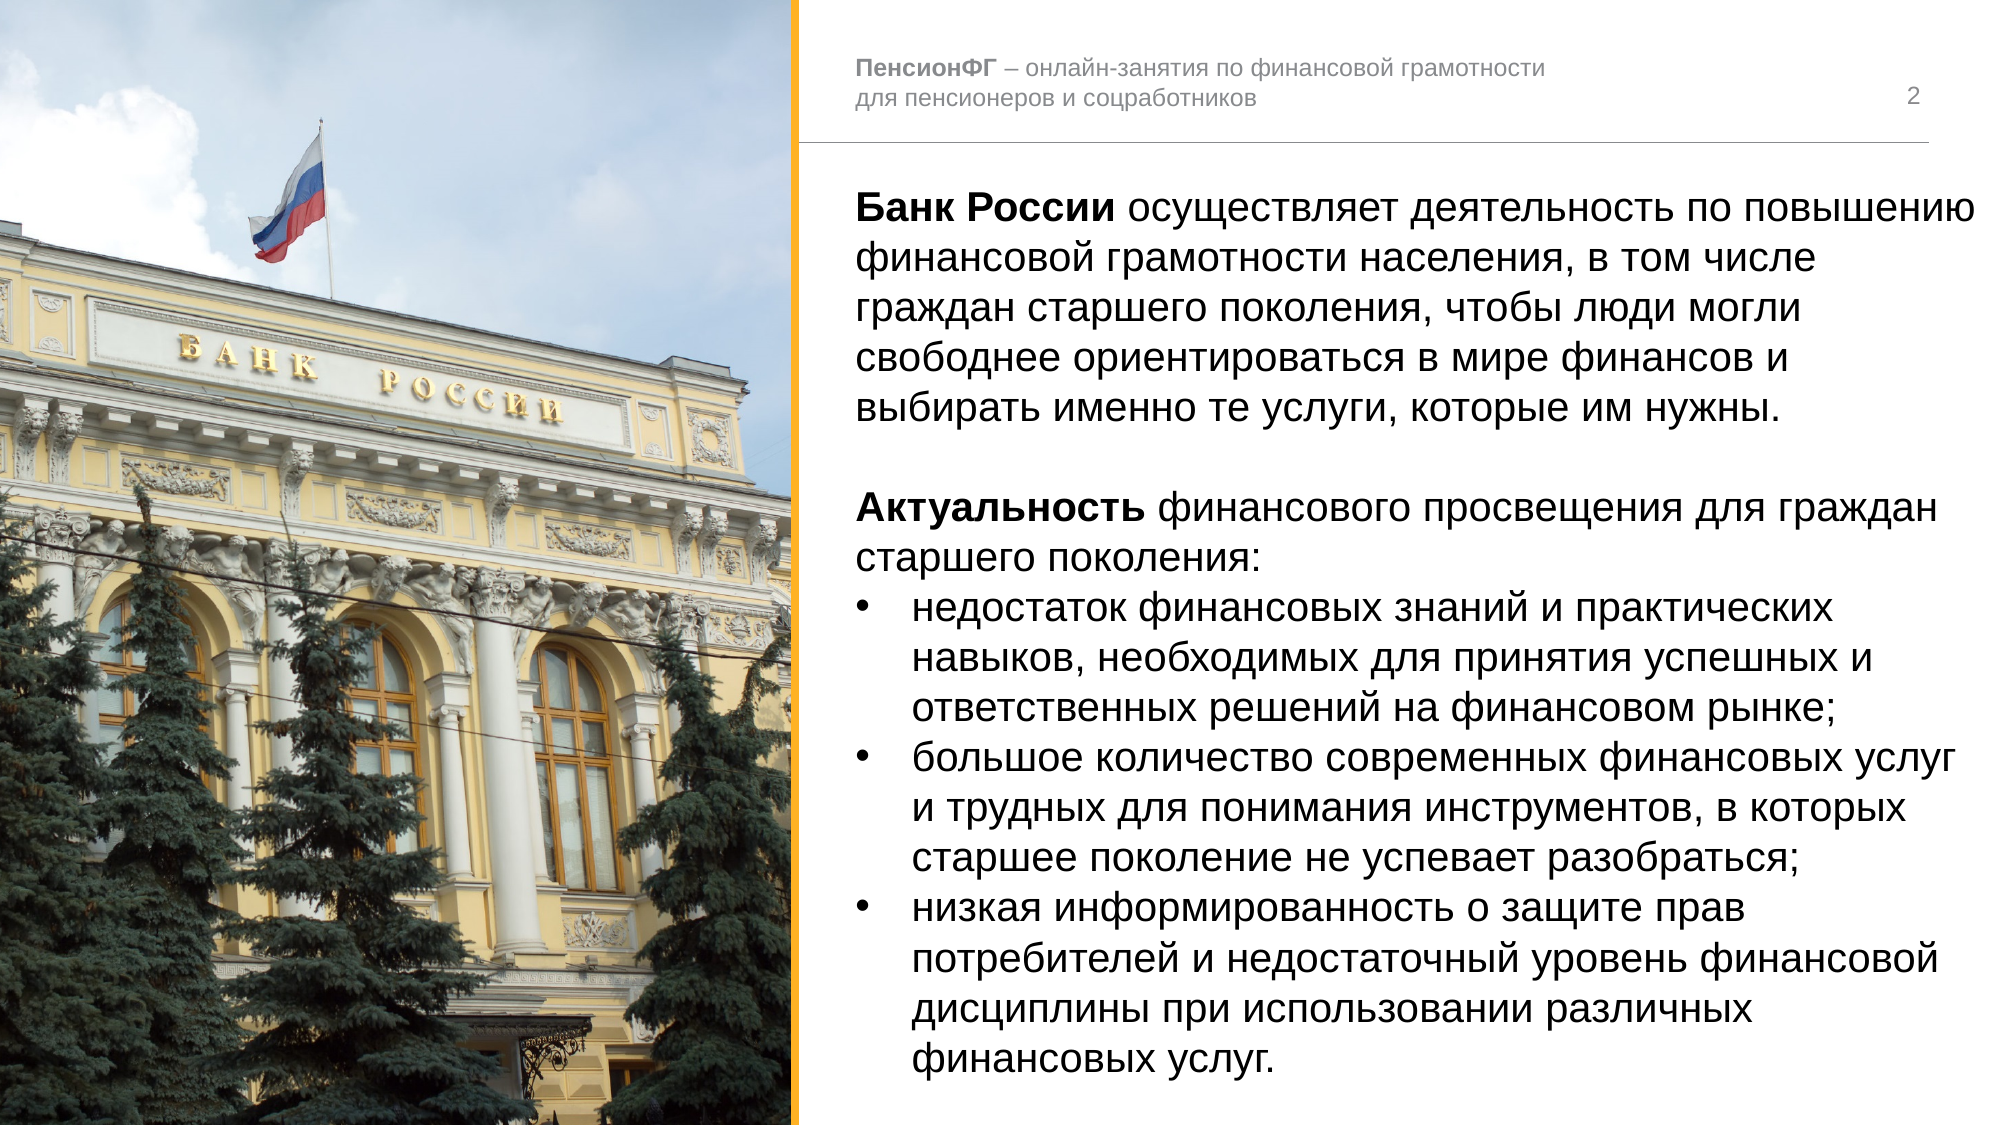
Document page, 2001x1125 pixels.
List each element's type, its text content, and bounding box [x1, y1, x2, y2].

picture [0, 0, 791, 1125]
slide_number 2 [1842, 56, 1921, 134]
text_box ПенсионФГ – онлайн-занятия по финансовой грамотности для пенсионеров и соцработников [840, 44, 1801, 98]
text_box Банк России осуществляет деятельность по повышению финансовой грамотности населения, в том числе граждан старшего поколения, чтобы люди могли свободнее ориентироваться в мире финансов и выбирать именно те услуги, которые им нужны. Актуальность финансового просвещения для граждан старшего поколения: недостаток финансовых знаний и практических навыков, необходимых для принятия успешных и ответственных решений на финансовом рынке; большое количество современных финансовых услуг и трудных для понимания инструментов, в которых старшее поколение не успевает разобраться; низкая информированность о защите прав потребителей и недостаточный уровень финансовой дисциплины при использовании различных финансовых услуг. [840, 172, 1999, 1088]
